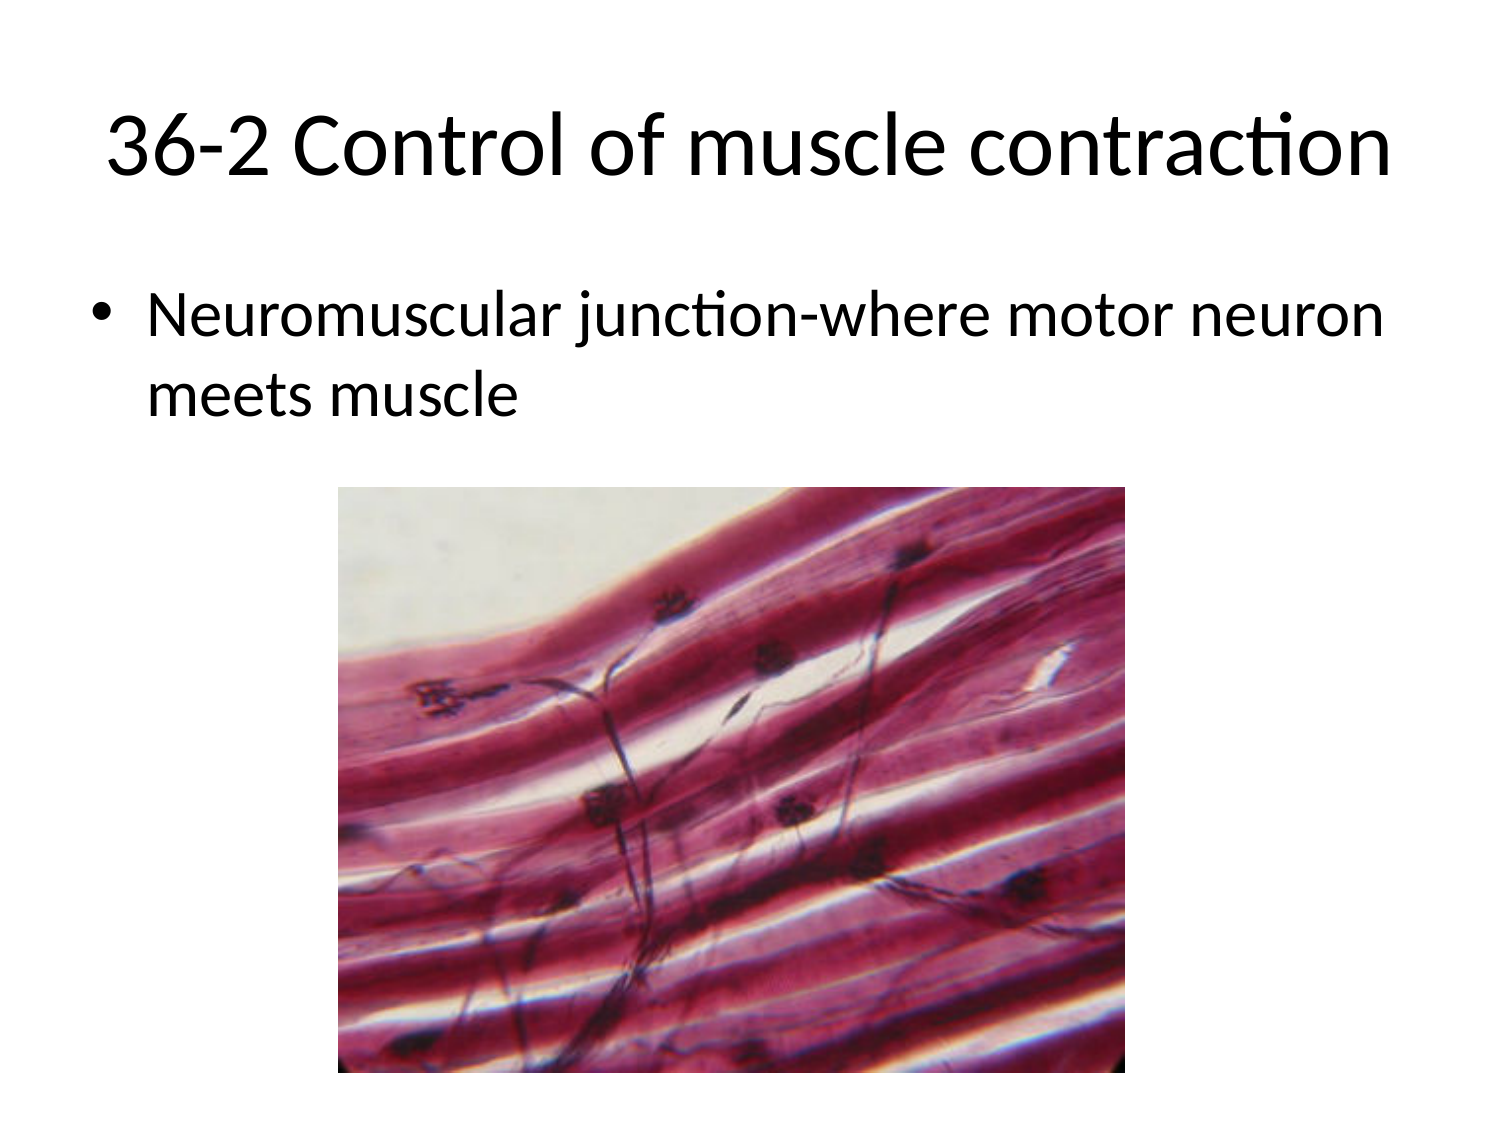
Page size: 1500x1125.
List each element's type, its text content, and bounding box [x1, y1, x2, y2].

title 36-2 Control of muscle contraction [75, 45, 1425, 233]
picture [338, 487, 1126, 1074]
list Neuromuscular junction-where motor neuron meets muscle [75, 262, 1425, 1005]
